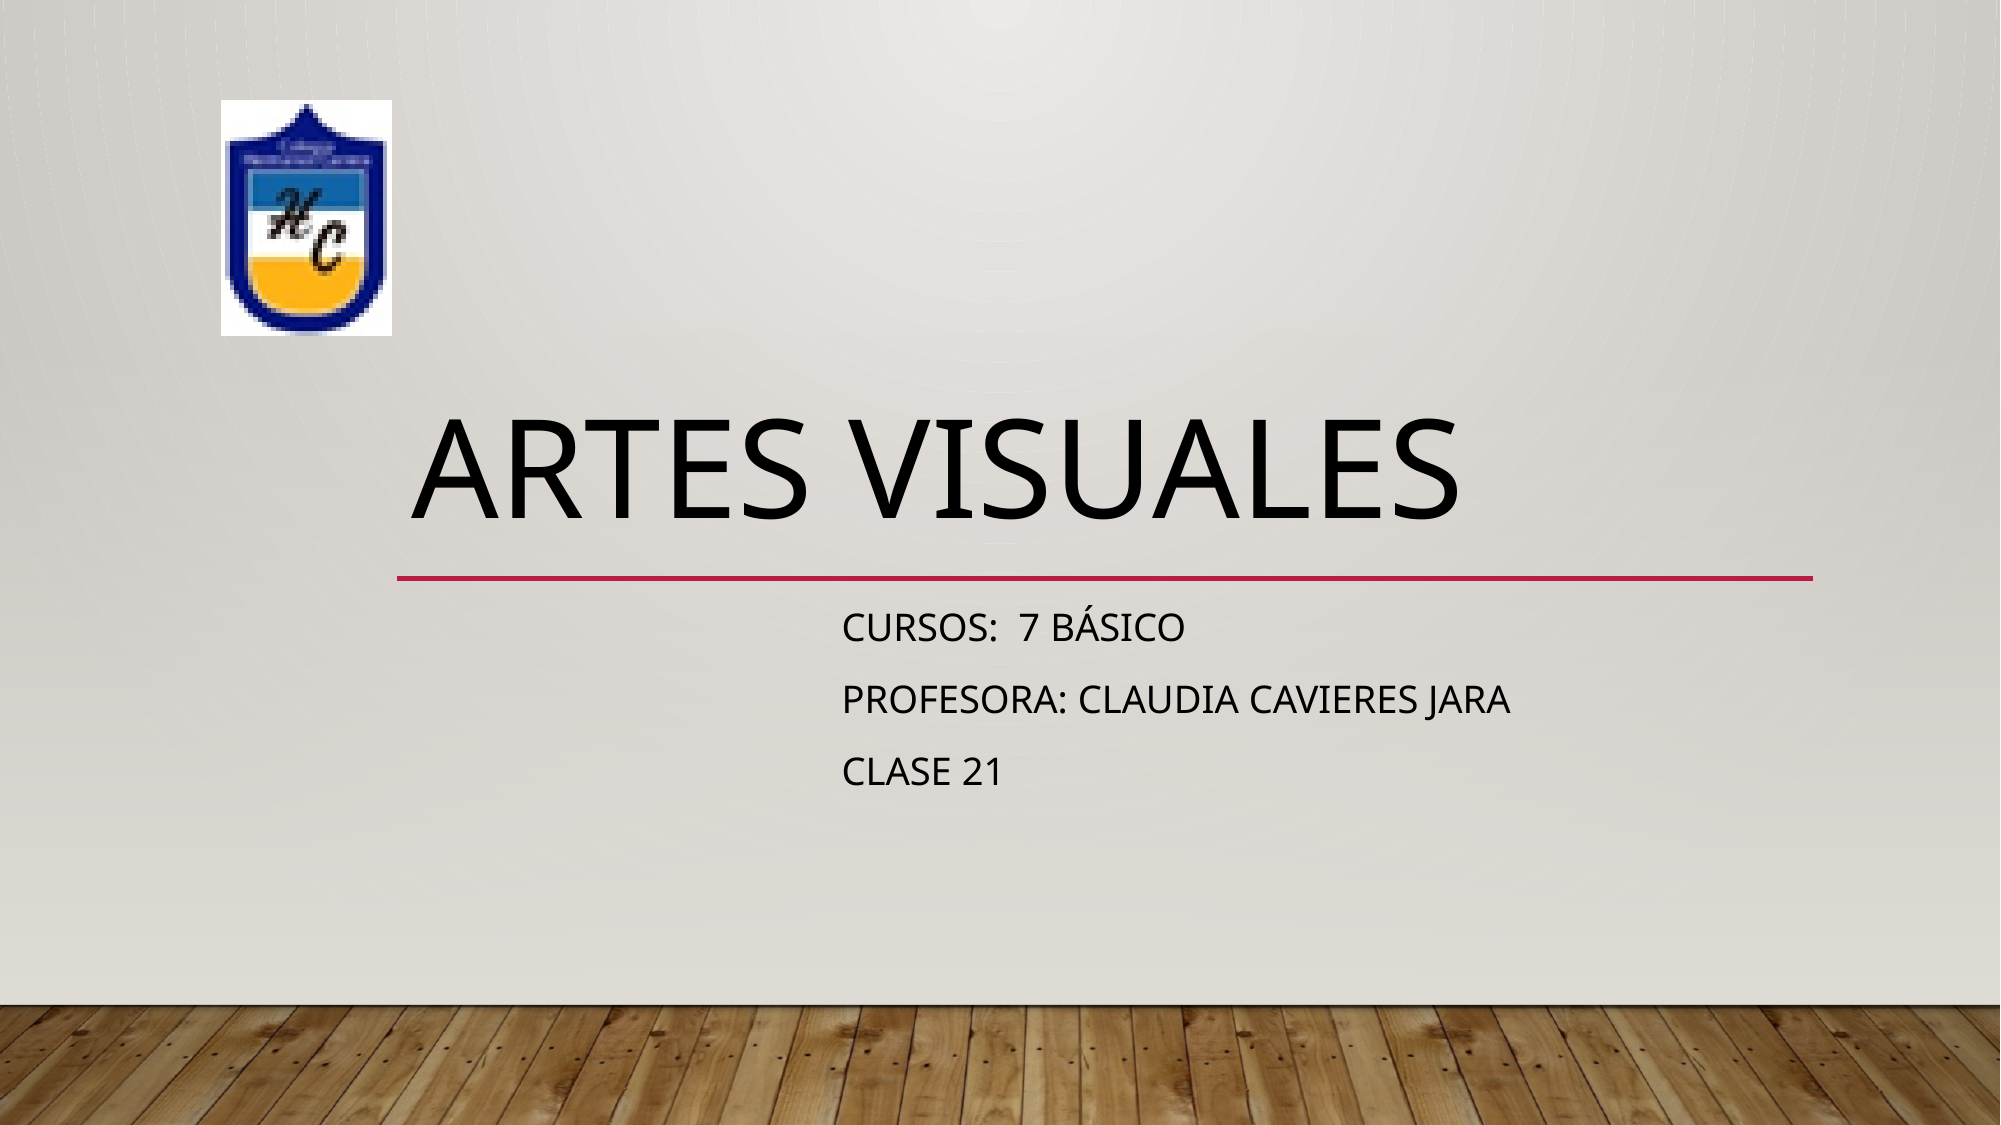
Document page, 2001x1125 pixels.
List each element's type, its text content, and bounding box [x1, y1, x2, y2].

subtitle CURSOS: 7 Básico PROFESORA: CLAUDIA CAVIERES JARA CLASE 21 [396, 579, 1814, 809]
title ARTES VISUALES [396, 131, 1814, 549]
picture [221, 100, 397, 341]
picture [0, 1005, 2000, 1125]
